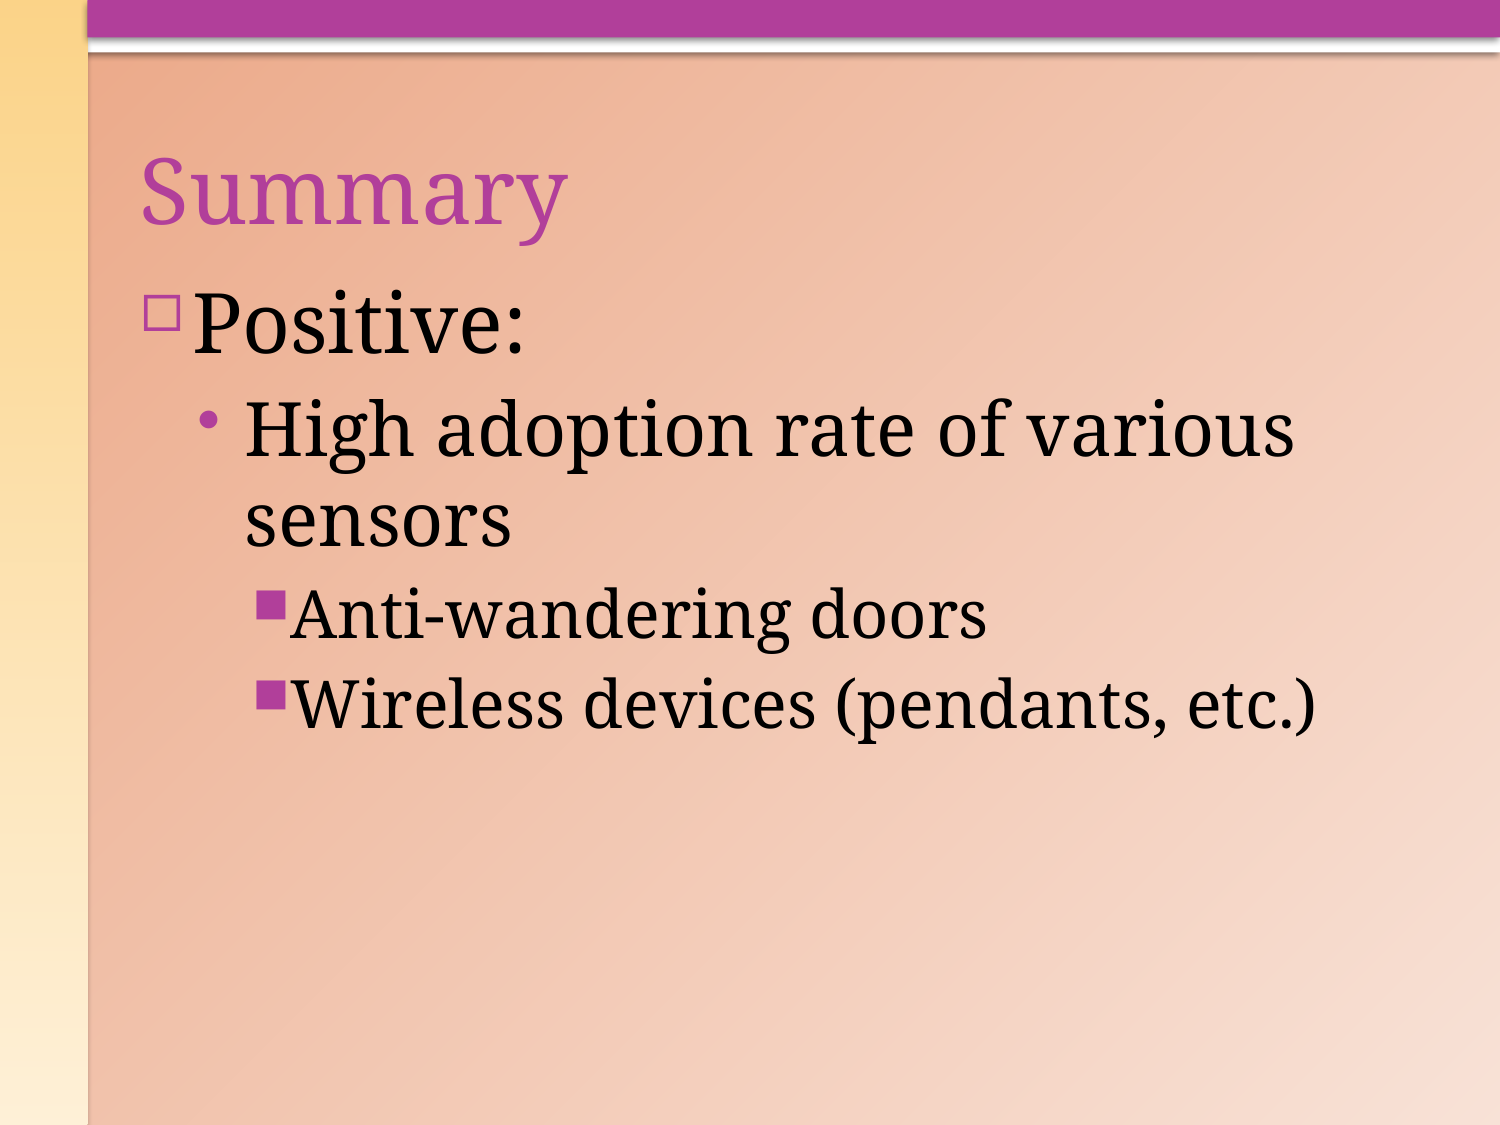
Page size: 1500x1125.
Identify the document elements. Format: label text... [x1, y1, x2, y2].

list Positive: High adoption rate of various sensors Anti-wandering doors Wireless devices (pendants, etc.) [125, 262, 1438, 1013]
title Summary [125, 62, 1438, 250]
